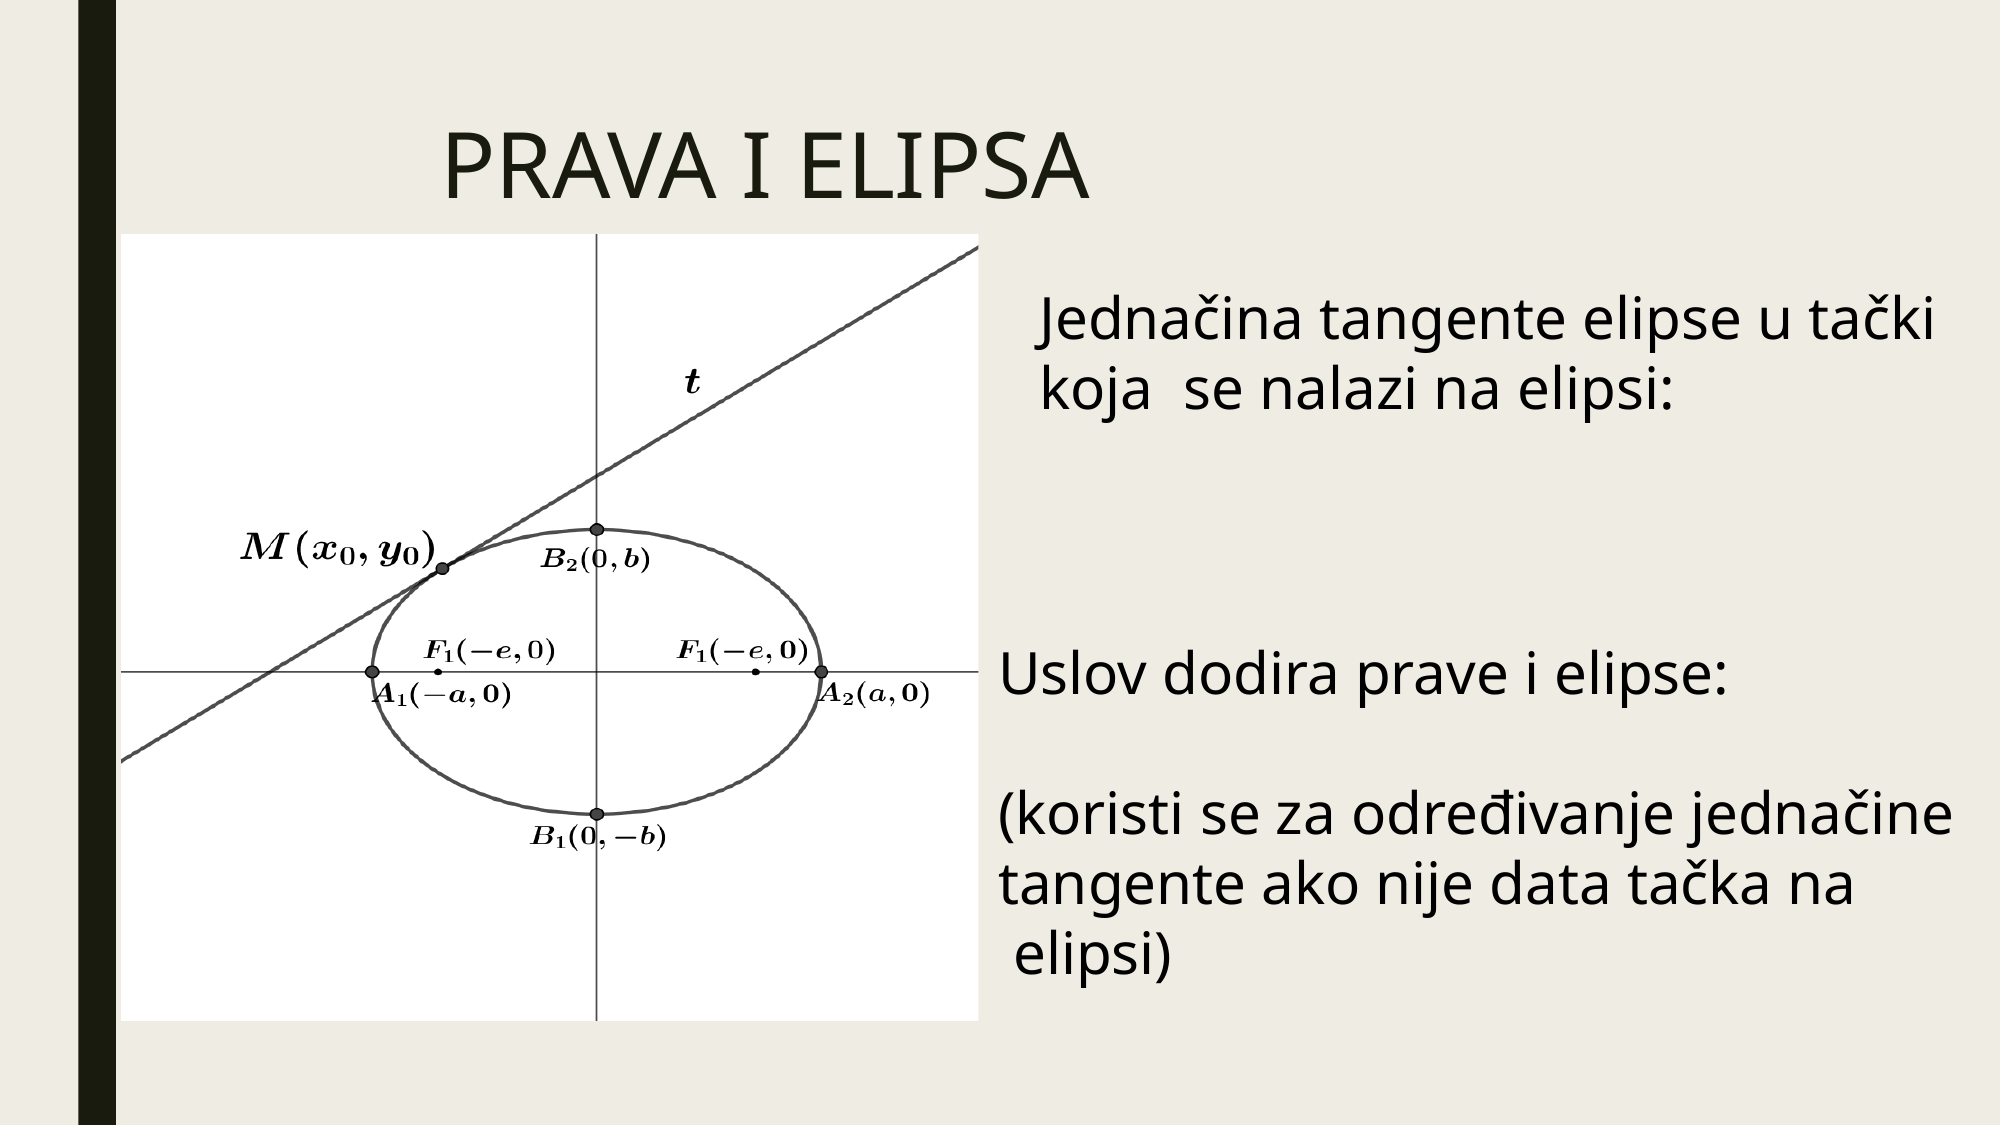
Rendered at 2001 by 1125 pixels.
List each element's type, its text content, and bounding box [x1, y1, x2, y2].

picture [120, 234, 979, 1024]
title PRAVA I ELIPSA [425, 112, 2000, 357]
